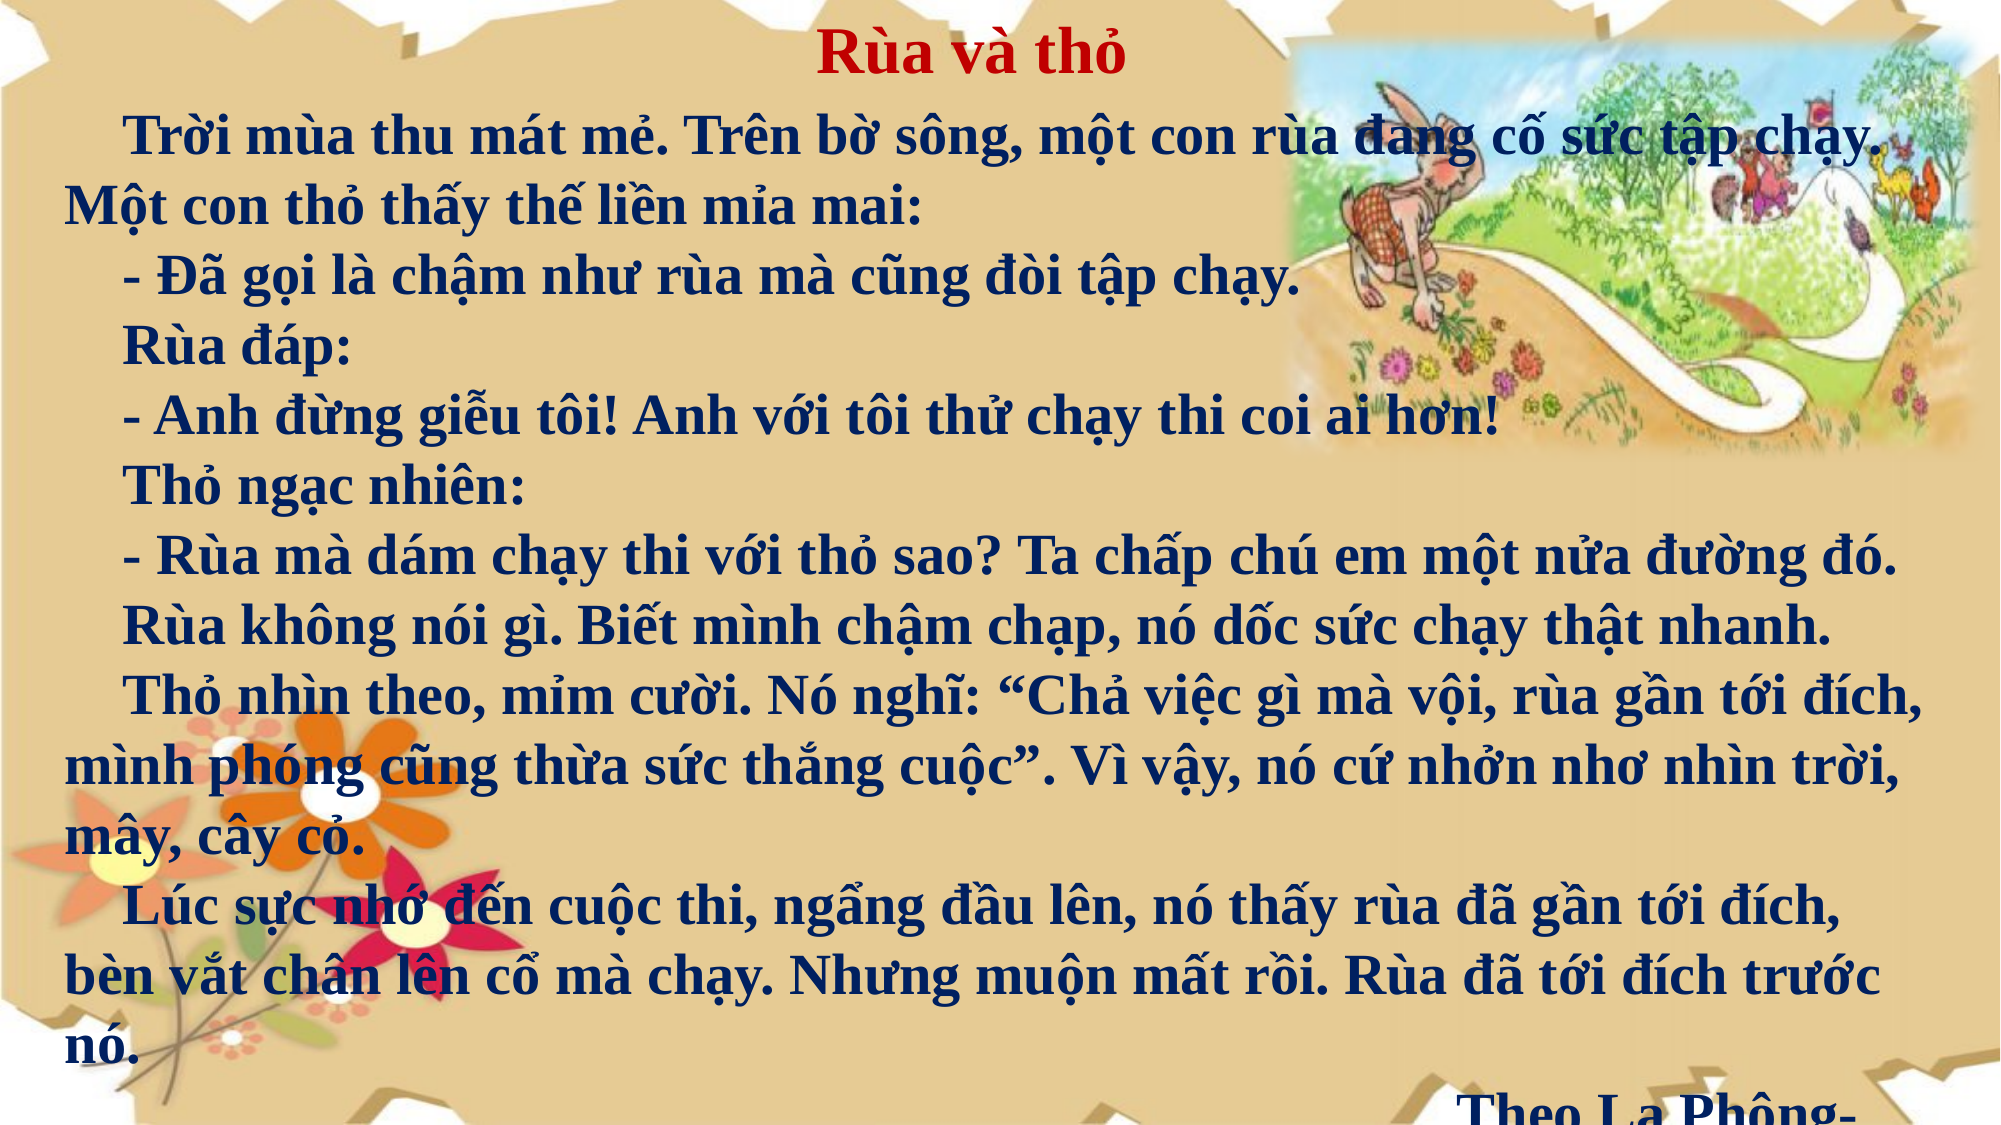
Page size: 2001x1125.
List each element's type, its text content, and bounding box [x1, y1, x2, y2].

picture [0, 0, 801, 1125]
text_box Trời mùa thu mát mẻ. Trên bờ sông, một con rùa đang cố sức tập chạy. Một con thỏ thấy thế liền mỉa mai: - Đã gọi là chậm như rùa mà cũng đòi tập chạy. Rùa đáp: - Anh đừng giễu tôi! Anh với tôi thử chạy thi coi ai hơn! Thỏ ngạc nhiên: - Rùa mà dám chạy thi với thỏ sao? Ta chấp chú em một nửa đường đó. Rùa không nói gì. Biết mình chậm chạp, nó dốc sức chạy thật nhanh. Thỏ nhìn theo, mỉm cười. Nó nghĩ: “Chả việc gì mà vội, rùa gần tới đích, mình phóng cũng thừa sức thắng cuộc”. Vì vậy, nó cứ nhởn nhơ nhìn trời, mây, cây cỏ. Lúc sực nhớ đến cuộc thi, ngẩng đầu lên, nó thấy rùa đã gần tới đích, bèn vắt chân lên cổ mà chạy. Nhưng muộn mất rồi. Rùa đã tới đích trước nó. Theo La Phông-ten [50, 88, 1950, 1125]
text_box Rùa và thỏ [801, 0, 1143, 88]
picture [1143, 0, 2001, 1125]
